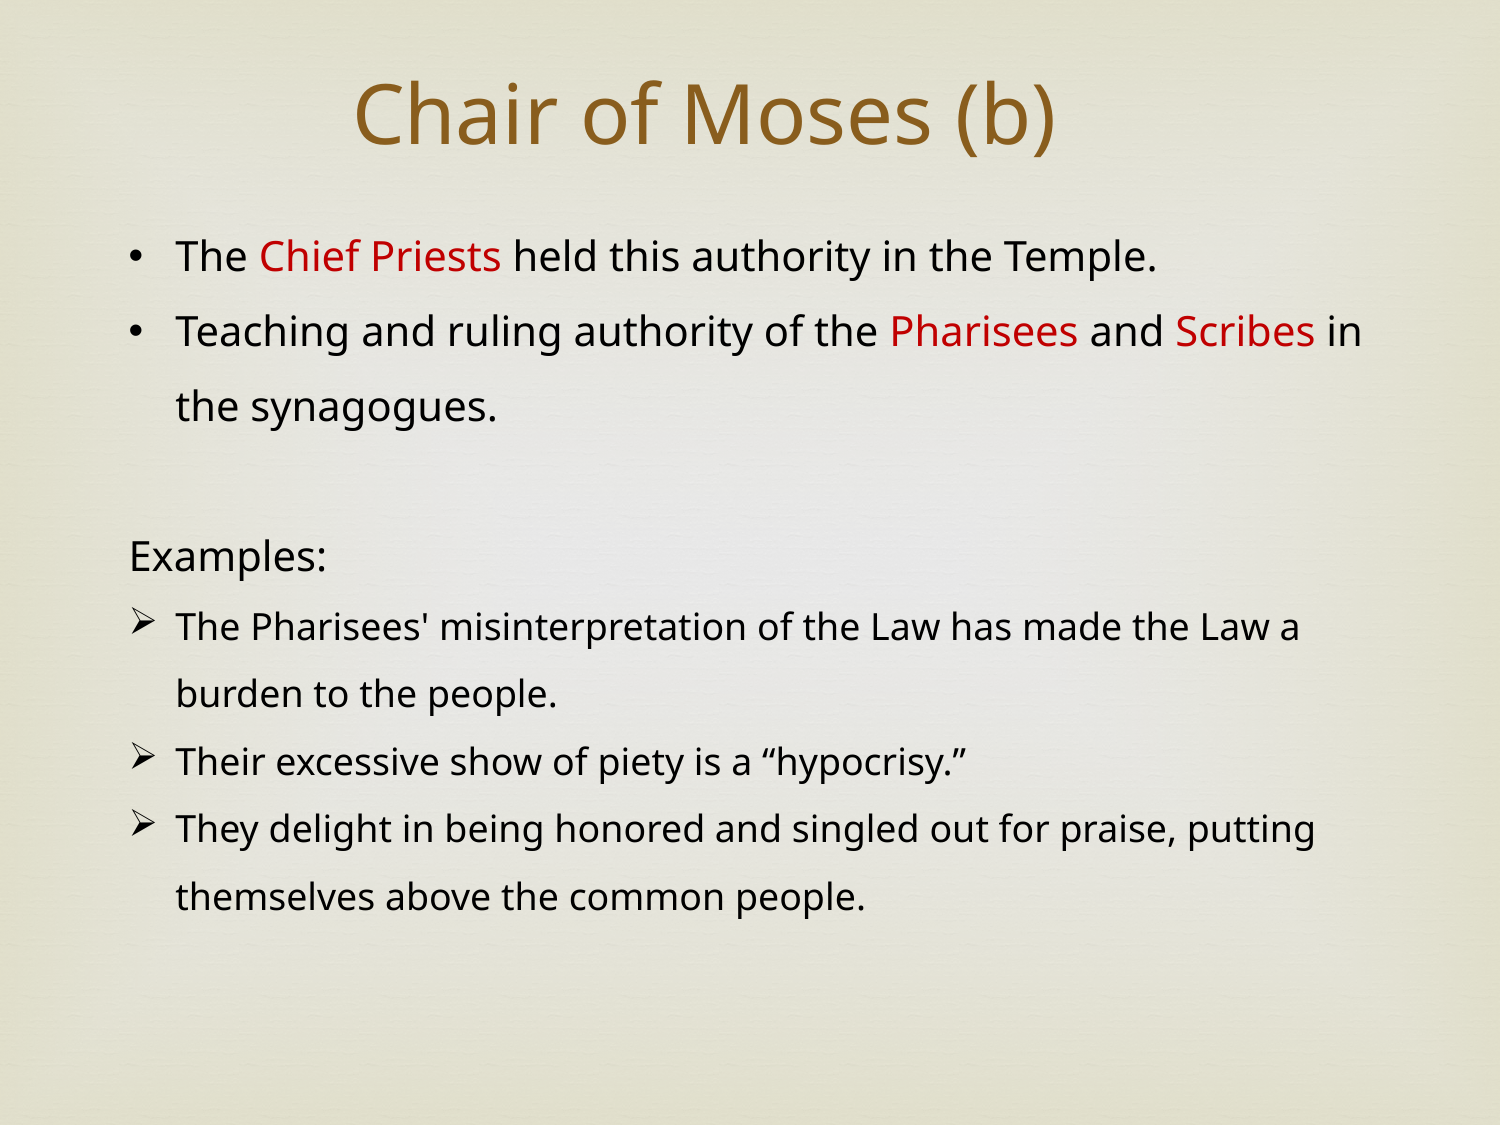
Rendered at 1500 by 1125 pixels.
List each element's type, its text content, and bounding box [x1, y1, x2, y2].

title Chair of Moses (b) [90, 24, 1363, 198]
text_box The Chief Priests held this authority in the Temple. Teaching and ruling authority of the Pharisees and Scribes in the synagogues. Examples: The Pharisees' misinterpretation of the Law has made the Law a burden to the people. Their excessive show of piety is a “hypocrisy.” They delight in being honored and singled out for praise, putting themselves above the common people. [113, 197, 1387, 993]
